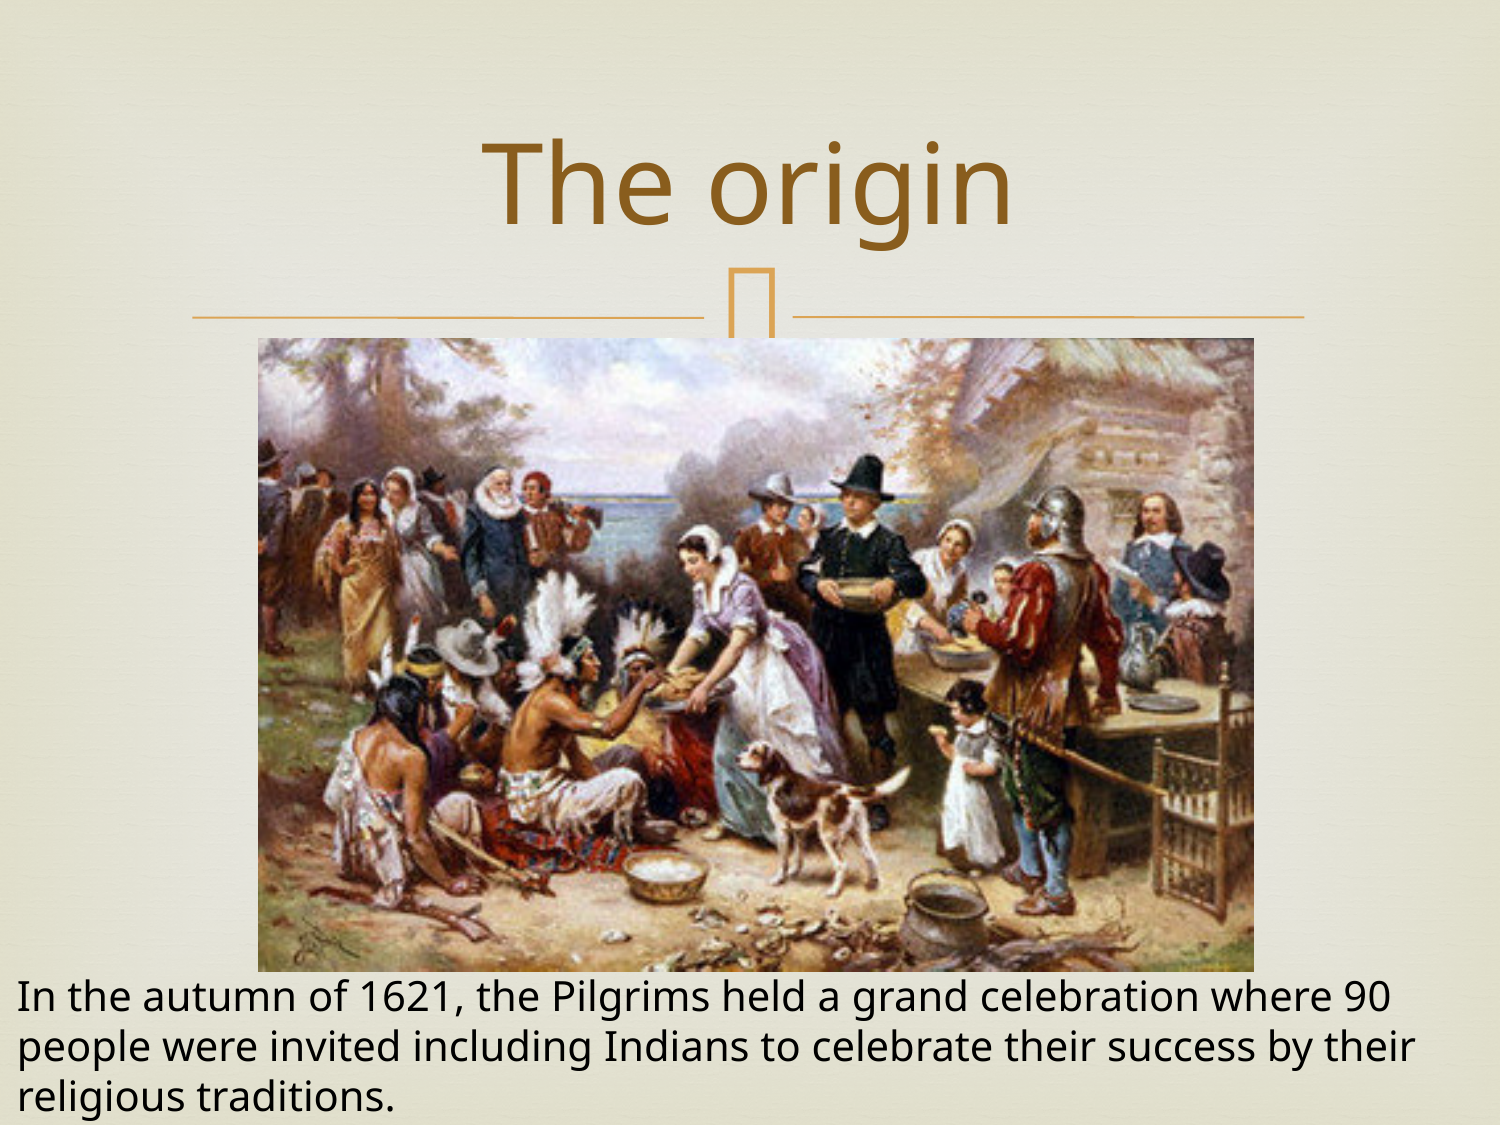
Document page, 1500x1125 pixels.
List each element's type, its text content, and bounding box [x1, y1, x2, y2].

text_box In the autumn of 1621, the Pilgrims held a grand celebration where 90 people were invited including Indians to celebrate their success by their religious traditions. [2, 962, 1500, 1125]
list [257, 337, 1254, 973]
title The origin [112, 93, 1386, 267]
